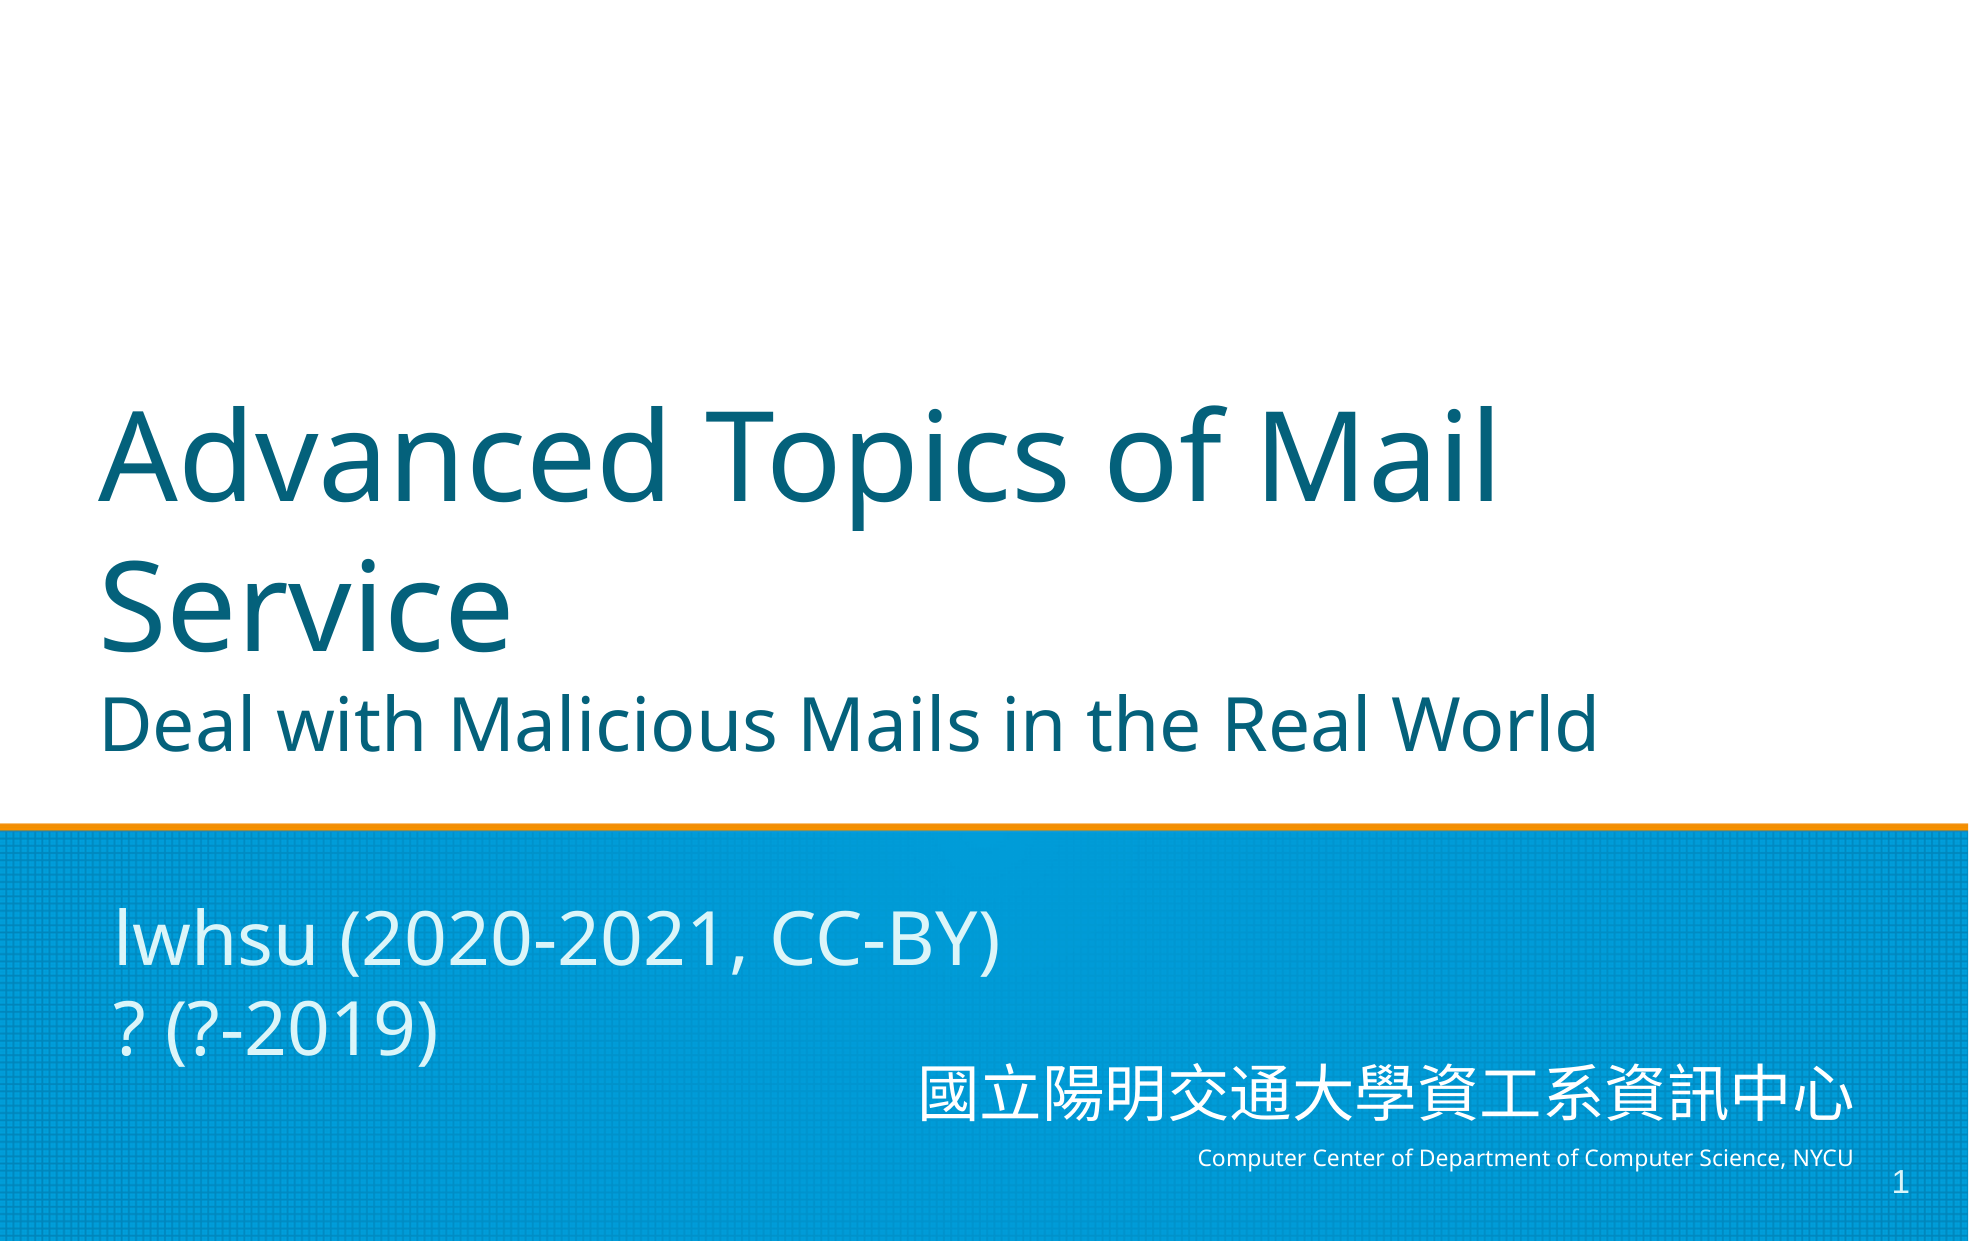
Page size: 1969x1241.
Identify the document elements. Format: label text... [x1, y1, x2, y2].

picture [0, 0, 1969, 831]
title Advanced Topics of Mail Service Deal with Malicious Mails in the Real World [98, 559, 1870, 767]
slide_number 1 [1841, 1145, 1960, 1241]
text_box lwhsu (2020-2021, CC-BY) ? (?-2019) [98, 875, 1783, 1103]
